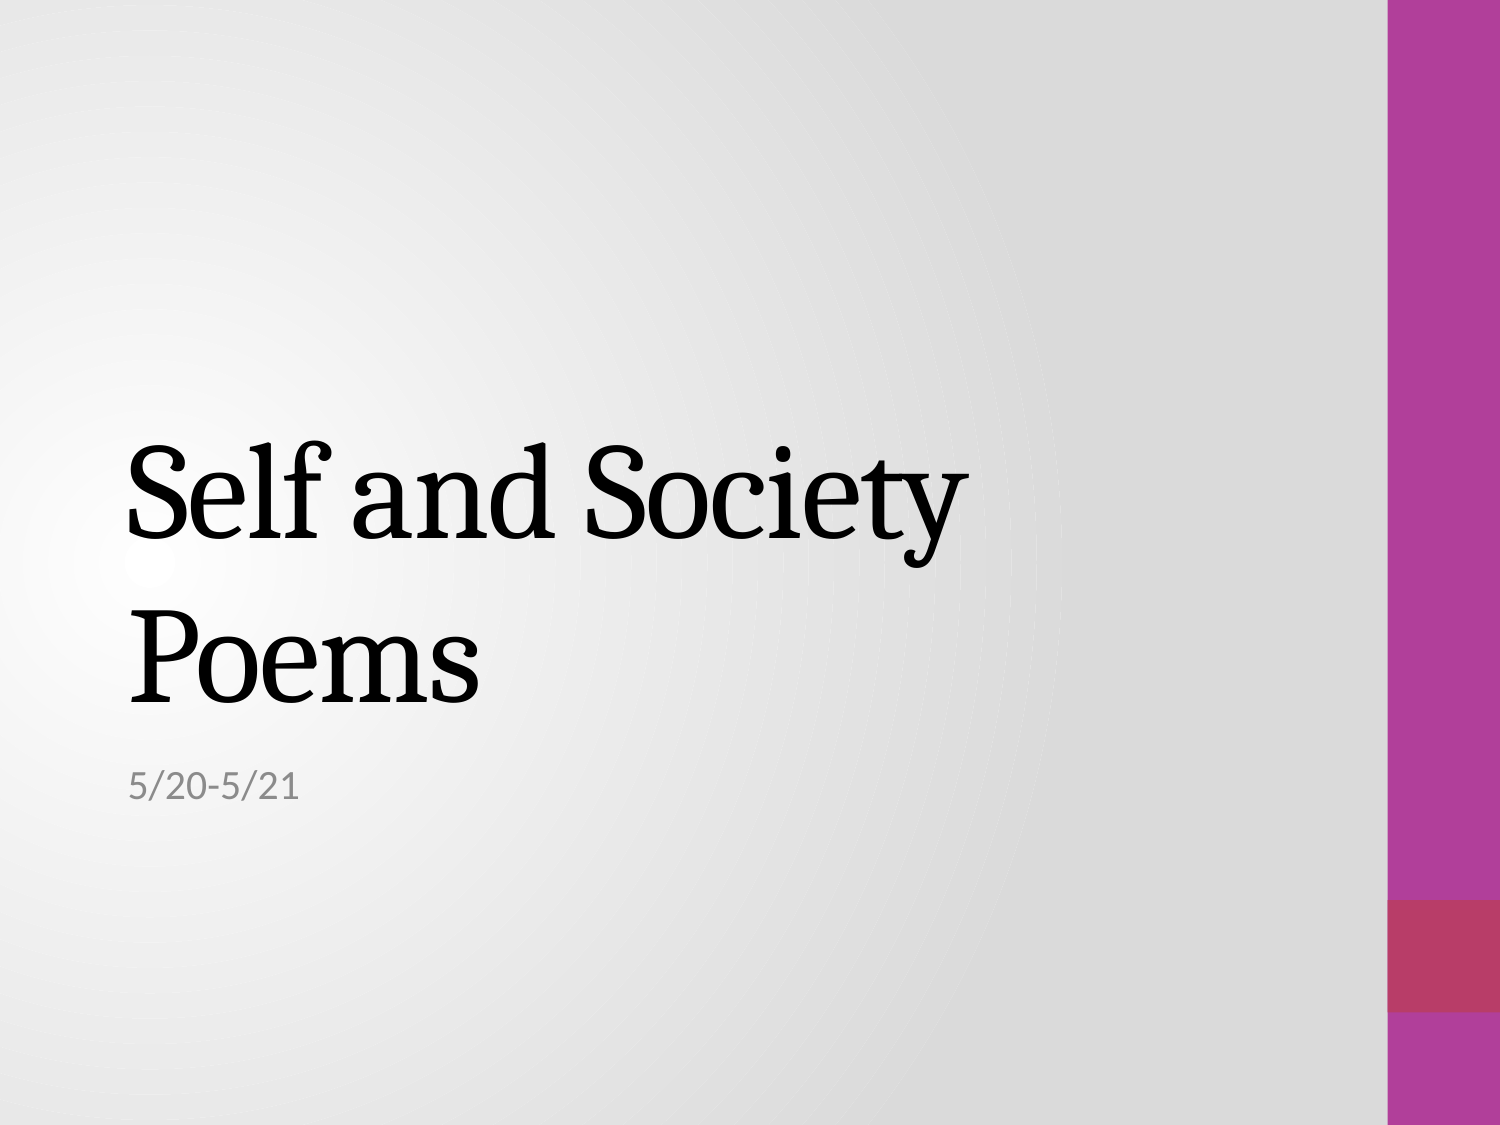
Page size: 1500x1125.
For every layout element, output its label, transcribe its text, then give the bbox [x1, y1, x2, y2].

title Self and Society Poems [112, 312, 1350, 738]
subtitle 5/20-5/21 [112, 750, 1173, 925]
